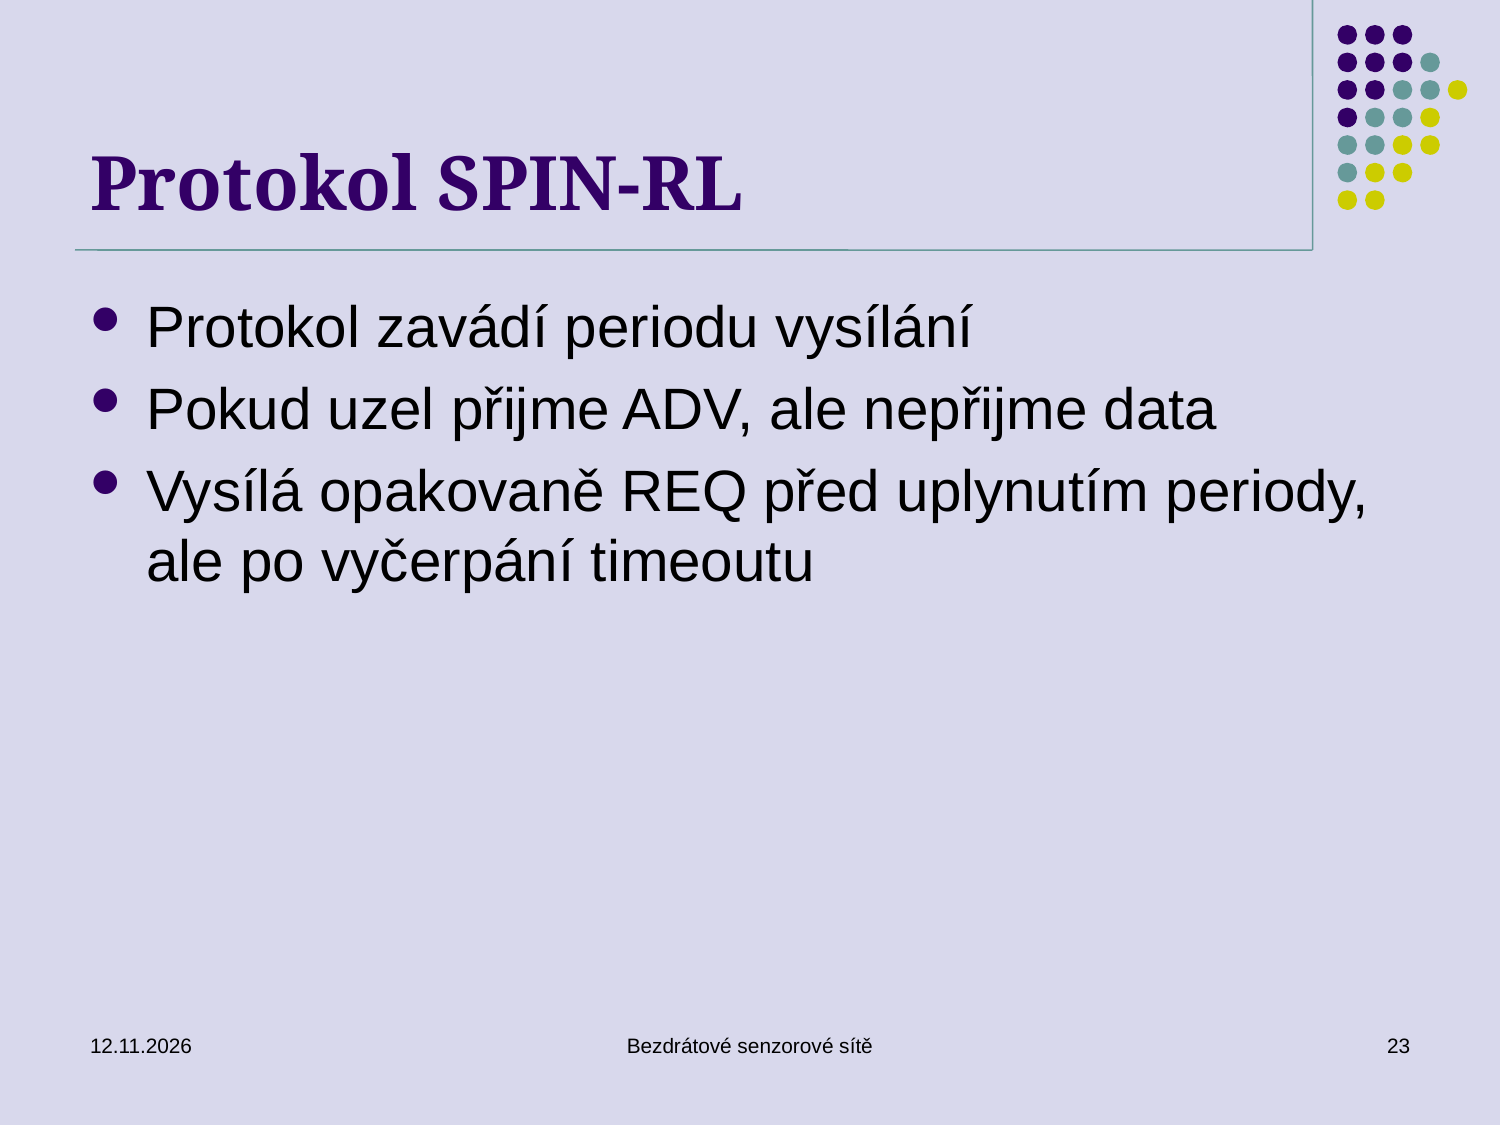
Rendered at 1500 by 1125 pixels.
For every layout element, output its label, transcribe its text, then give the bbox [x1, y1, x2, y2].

footer Bezdrátové senzorové sítě [512, 1025, 988, 1100]
slide_number 23 [1074, 1025, 1425, 1100]
title Protokol SPIN-RL [75, 20, 1313, 233]
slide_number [75, 1025, 425, 1100]
list Protokol zavádí periodu vysílání Pokud uzel přijme ADV, ale nepřijme data Vysílá opakovaně REQ před uplynutím periody, ale po vyčerpání timeoutu [75, 282, 1425, 1006]
